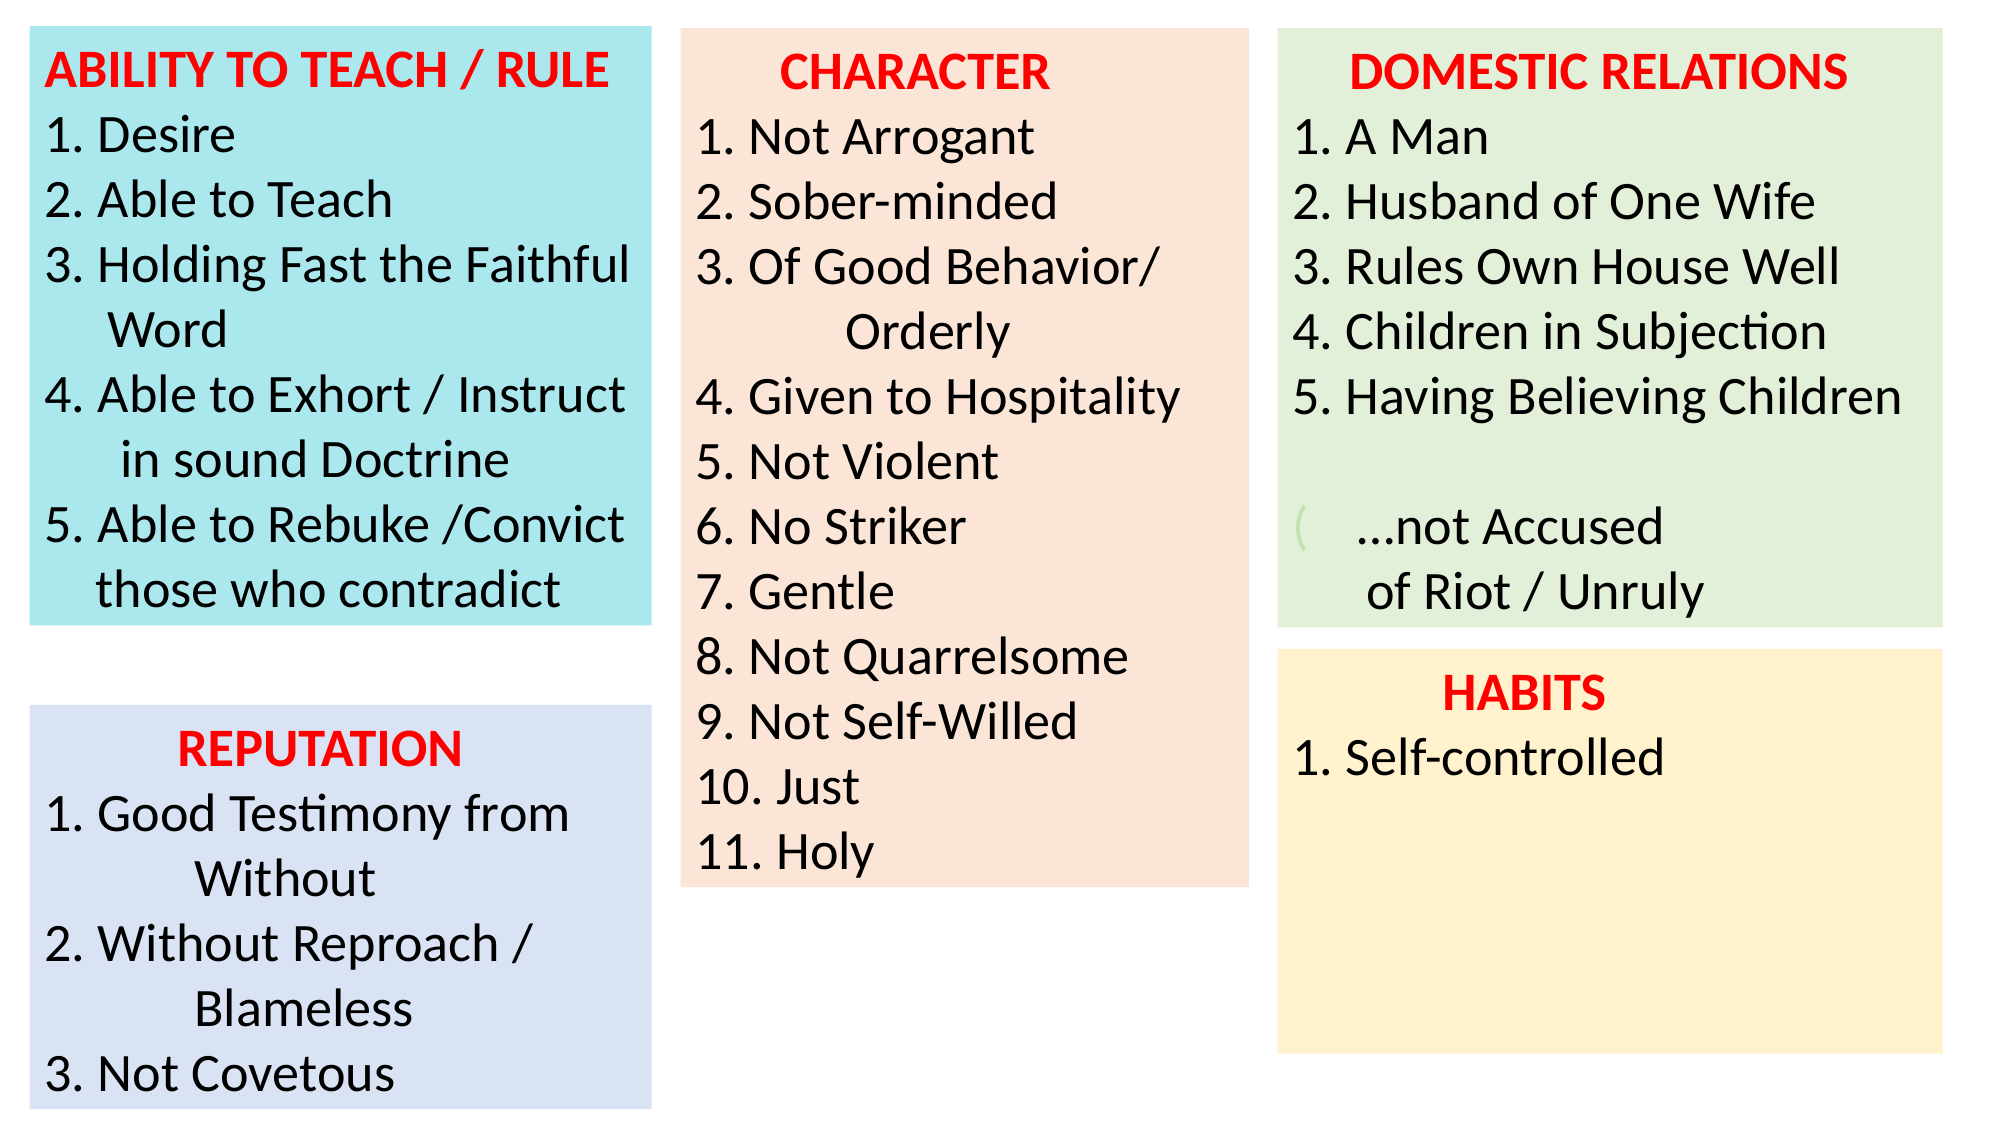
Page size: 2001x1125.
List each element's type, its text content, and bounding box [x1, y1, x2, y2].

text_box ABILITY TO TEACH / RULE 1. Desire 2. Able to Teach 3. Holding Fast the Faithful ….Word 4. Able to Exhort / Instruct ….iin sound Doctrine 5. Able to Rebuke /Convict ….those who contradict [29, 26, 652, 626]
text_box HABITS 1. Self-controlled 2. Not Quick-Tempered 3. Not Given to Wine 4. No Brawler 5. Not Greedy for Money [1277, 649, 1943, 1054]
text_box REPUTATION 1. Good Testimony from Without 2. Without Reproach / Blameless 3. Not Covetous [29, 704, 652, 1110]
text_box DOMESTIC RELATIONS 1. A Man 2. Husband of One Wife 3. Rules Own House Well 4. Children in Subjection 5. Having Believing Children ( …not Accused of Riot / Unruly [1277, 28, 1943, 628]
text_box CHARACTER 1. Not Arrogant 2. Sober-minded 3. Of Good Behavior/ Orderly 4. Given to Hospitality 5. Not Violent 6. No Striker 7. Gentle 8. Not Quarrelsome 9. Not Self-Willed 10. Just 11. Holy [680, 28, 1250, 888]
